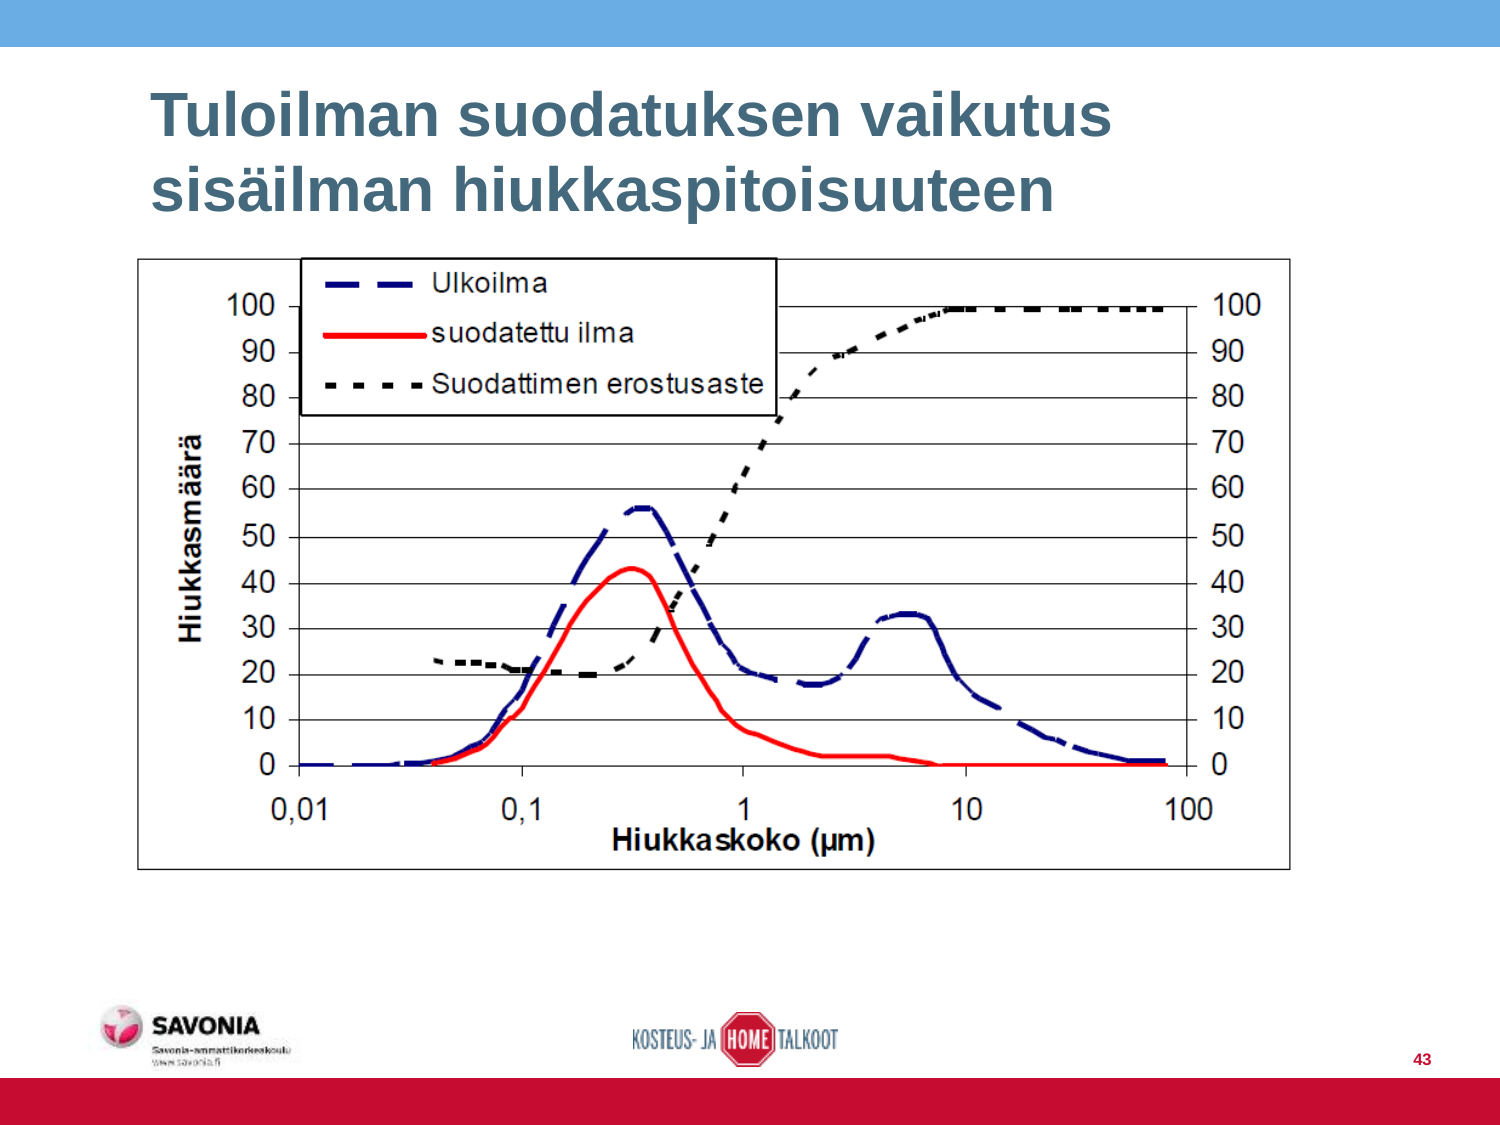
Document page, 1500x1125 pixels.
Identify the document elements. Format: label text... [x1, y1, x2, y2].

slide_number 43 [1364, 1016, 1447, 1077]
picture [633, 1012, 838, 1067]
title Tuloilman suodatuksen vaikutus sisäilman hiukkaspitoisuuteen [135, 54, 1365, 232]
picture [88, 999, 302, 1071]
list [135, 249, 1294, 875]
